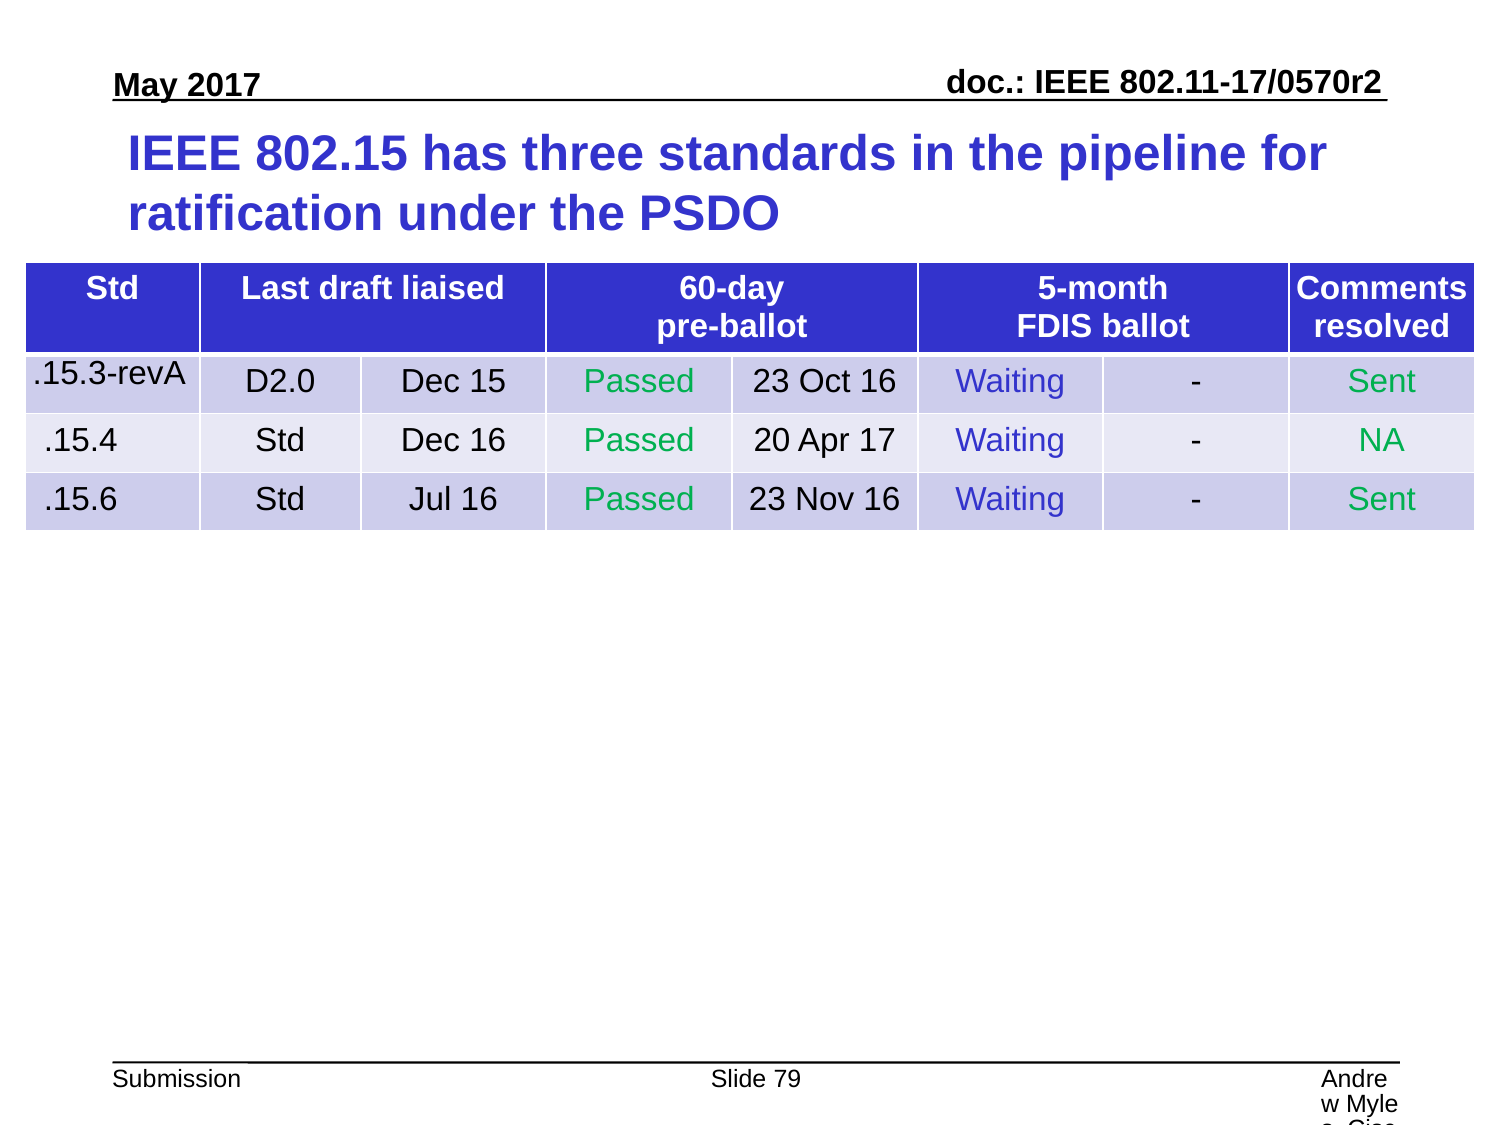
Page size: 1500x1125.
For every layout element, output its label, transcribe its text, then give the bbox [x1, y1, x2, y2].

table_cell Waiting [919, 414, 1102, 472]
table_cell Std [201, 414, 360, 472]
table_cell Passed [547, 414, 731, 472]
table_cell .15.4 [26, 414, 199, 472]
title IEEE 802.15 has three standards in the pipeline for ratification under the PSDO [112, 112, 1388, 262]
table_cell Waiting [919, 357, 1102, 413]
table_cell - [1104, 473, 1288, 530]
table_cell NA [1290, 414, 1474, 472]
table_header Last draft liaised [201, 263, 545, 352]
table_cell Waiting [919, 473, 1102, 530]
table_header Std [26, 263, 199, 352]
table_cell - [1104, 414, 1288, 472]
table_cell Sent [1290, 473, 1474, 530]
table_cell Std [201, 473, 360, 530]
table_cell Dec 16 [362, 414, 545, 472]
table_cell Passed [547, 357, 731, 413]
table_cell - [1104, 357, 1288, 413]
table_cell Sent [1290, 357, 1474, 413]
table_header Comments resolved [1290, 263, 1474, 352]
table_header 60-day pre-ballot [547, 263, 917, 352]
slide_number Slide 79 [709, 1061, 803, 1093]
table_header 5-month FDIS ballot [919, 263, 1288, 352]
table_cell .15.3-revA [26, 357, 199, 413]
table_cell D2.0 [201, 357, 360, 413]
table_cell Jul 16 [362, 473, 545, 530]
table_cell 23 Oct 16 [733, 357, 917, 413]
table_cell Passed [547, 473, 731, 530]
table_cell Dec 15 [362, 357, 545, 413]
table_cell 20 Apr 17 [733, 414, 917, 472]
footer Andrew Myles, Cisco [1320, 1061, 1402, 1093]
table_cell .15.6 [26, 473, 199, 530]
table_cell 23 Nov 16 [733, 473, 917, 530]
